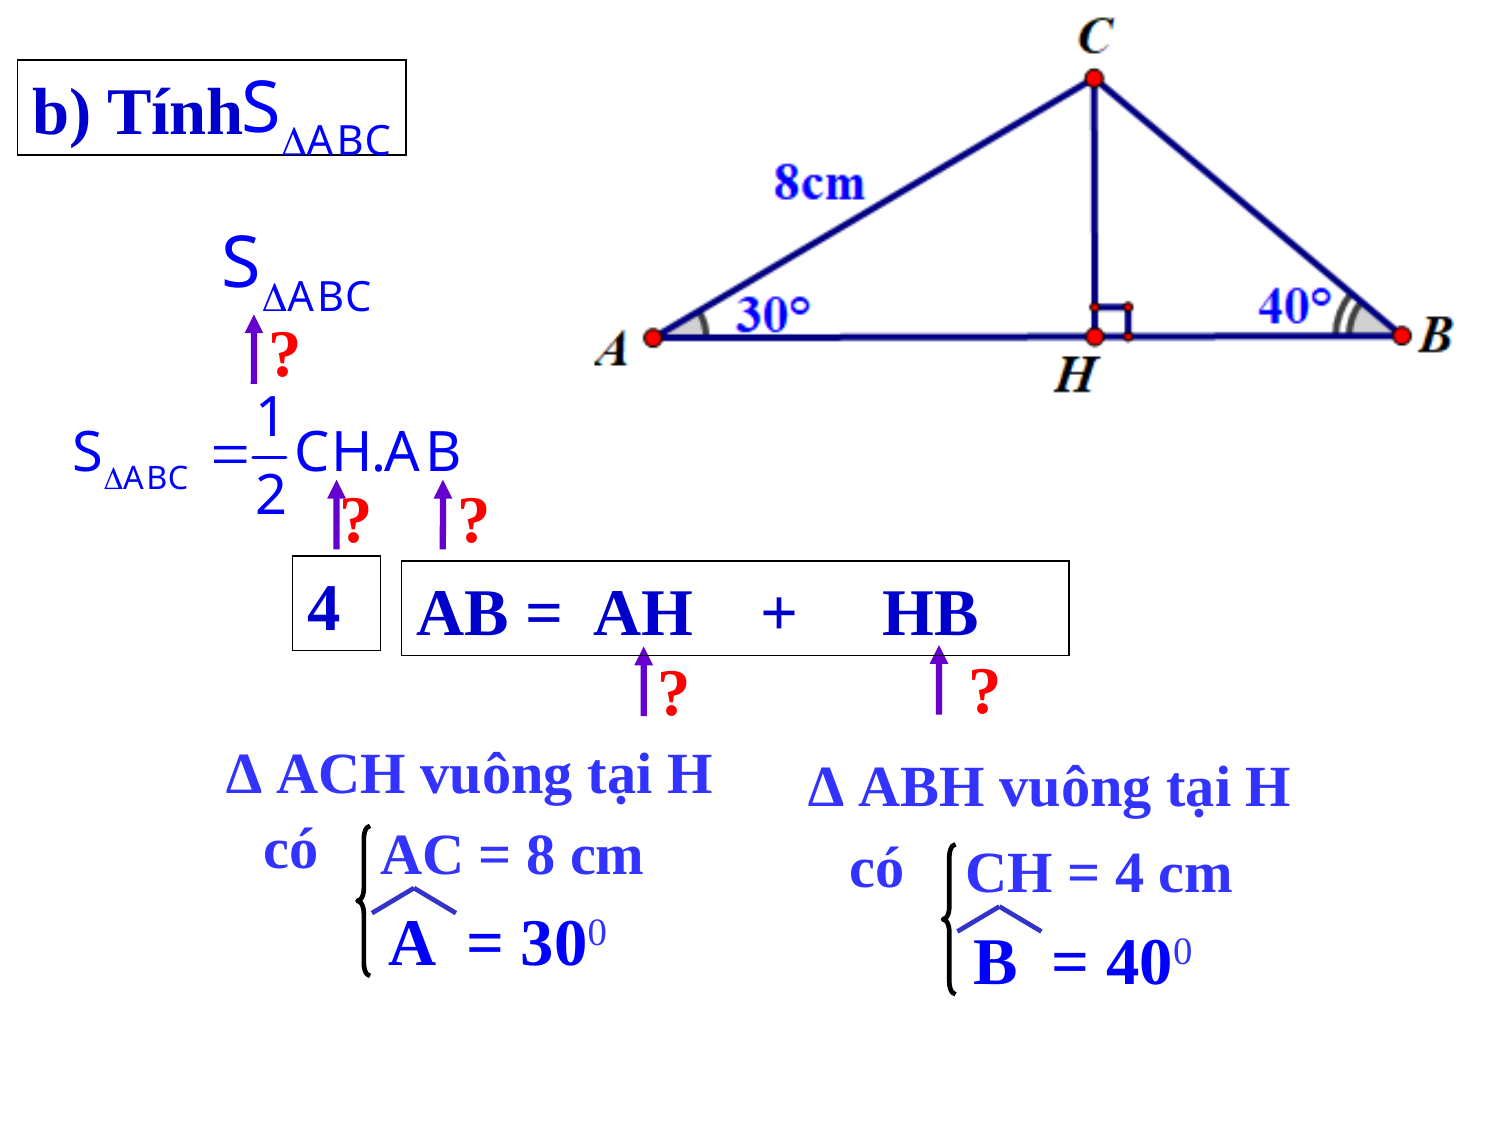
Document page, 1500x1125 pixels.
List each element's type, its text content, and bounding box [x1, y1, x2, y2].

text_box B = 400 [958, 910, 1230, 1119]
text_box ? [324, 537, 394, 563]
text_box ? [253, 333, 323, 371]
text_box b) Tính [17, 60, 225, 155]
text_box AB = AH + HB [401, 560, 1069, 656]
text_box CH = 4 cm [950, 827, 1270, 912]
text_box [64, 373, 471, 528]
picture [572, 0, 1483, 428]
text_box có [249, 802, 337, 888]
text_box ∆ ACH vuông tại H [211, 727, 762, 813]
text_box ∆ ABH vuông tại H [793, 740, 1344, 826]
text_box 4 [292, 555, 381, 651]
text_box ? [953, 639, 1022, 734]
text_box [211, 209, 387, 325]
text_box có [834, 821, 923, 906]
text_box [357, 831, 371, 976]
text_box ? [642, 641, 712, 737]
text_box AC = 8 cm [365, 808, 685, 894]
text_box ? [442, 467, 512, 563]
text_box A = 300 [373, 891, 644, 1100]
text_box [943, 851, 956, 995]
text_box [230, 54, 407, 169]
